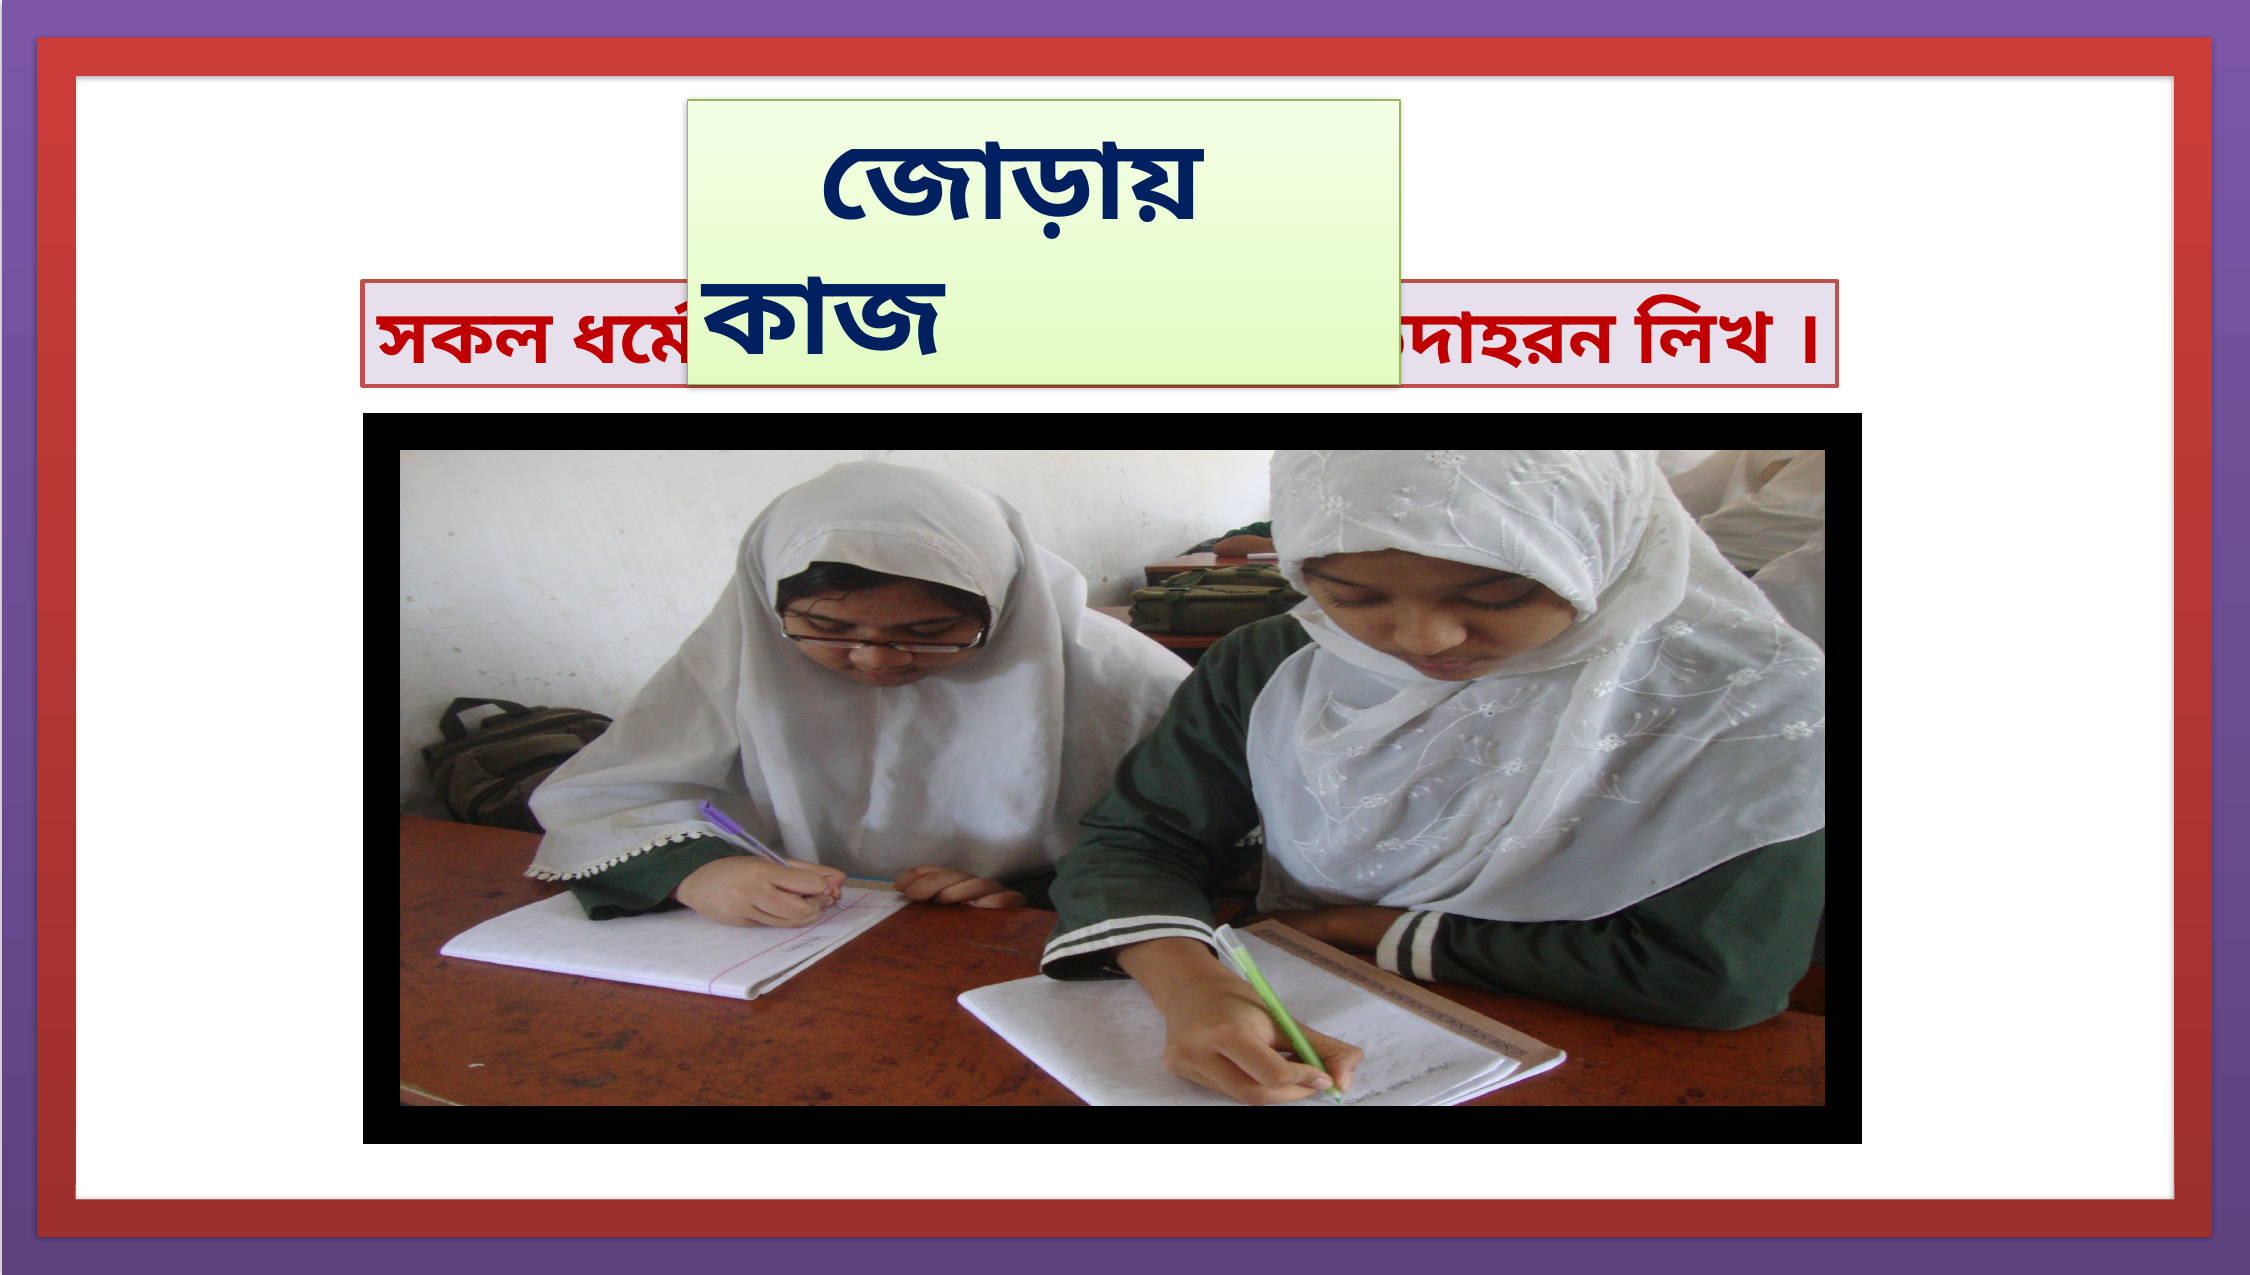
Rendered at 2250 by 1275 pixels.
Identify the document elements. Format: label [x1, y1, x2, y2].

picture [399, 449, 1826, 1107]
text_box [1, 0, 2250, 1275]
